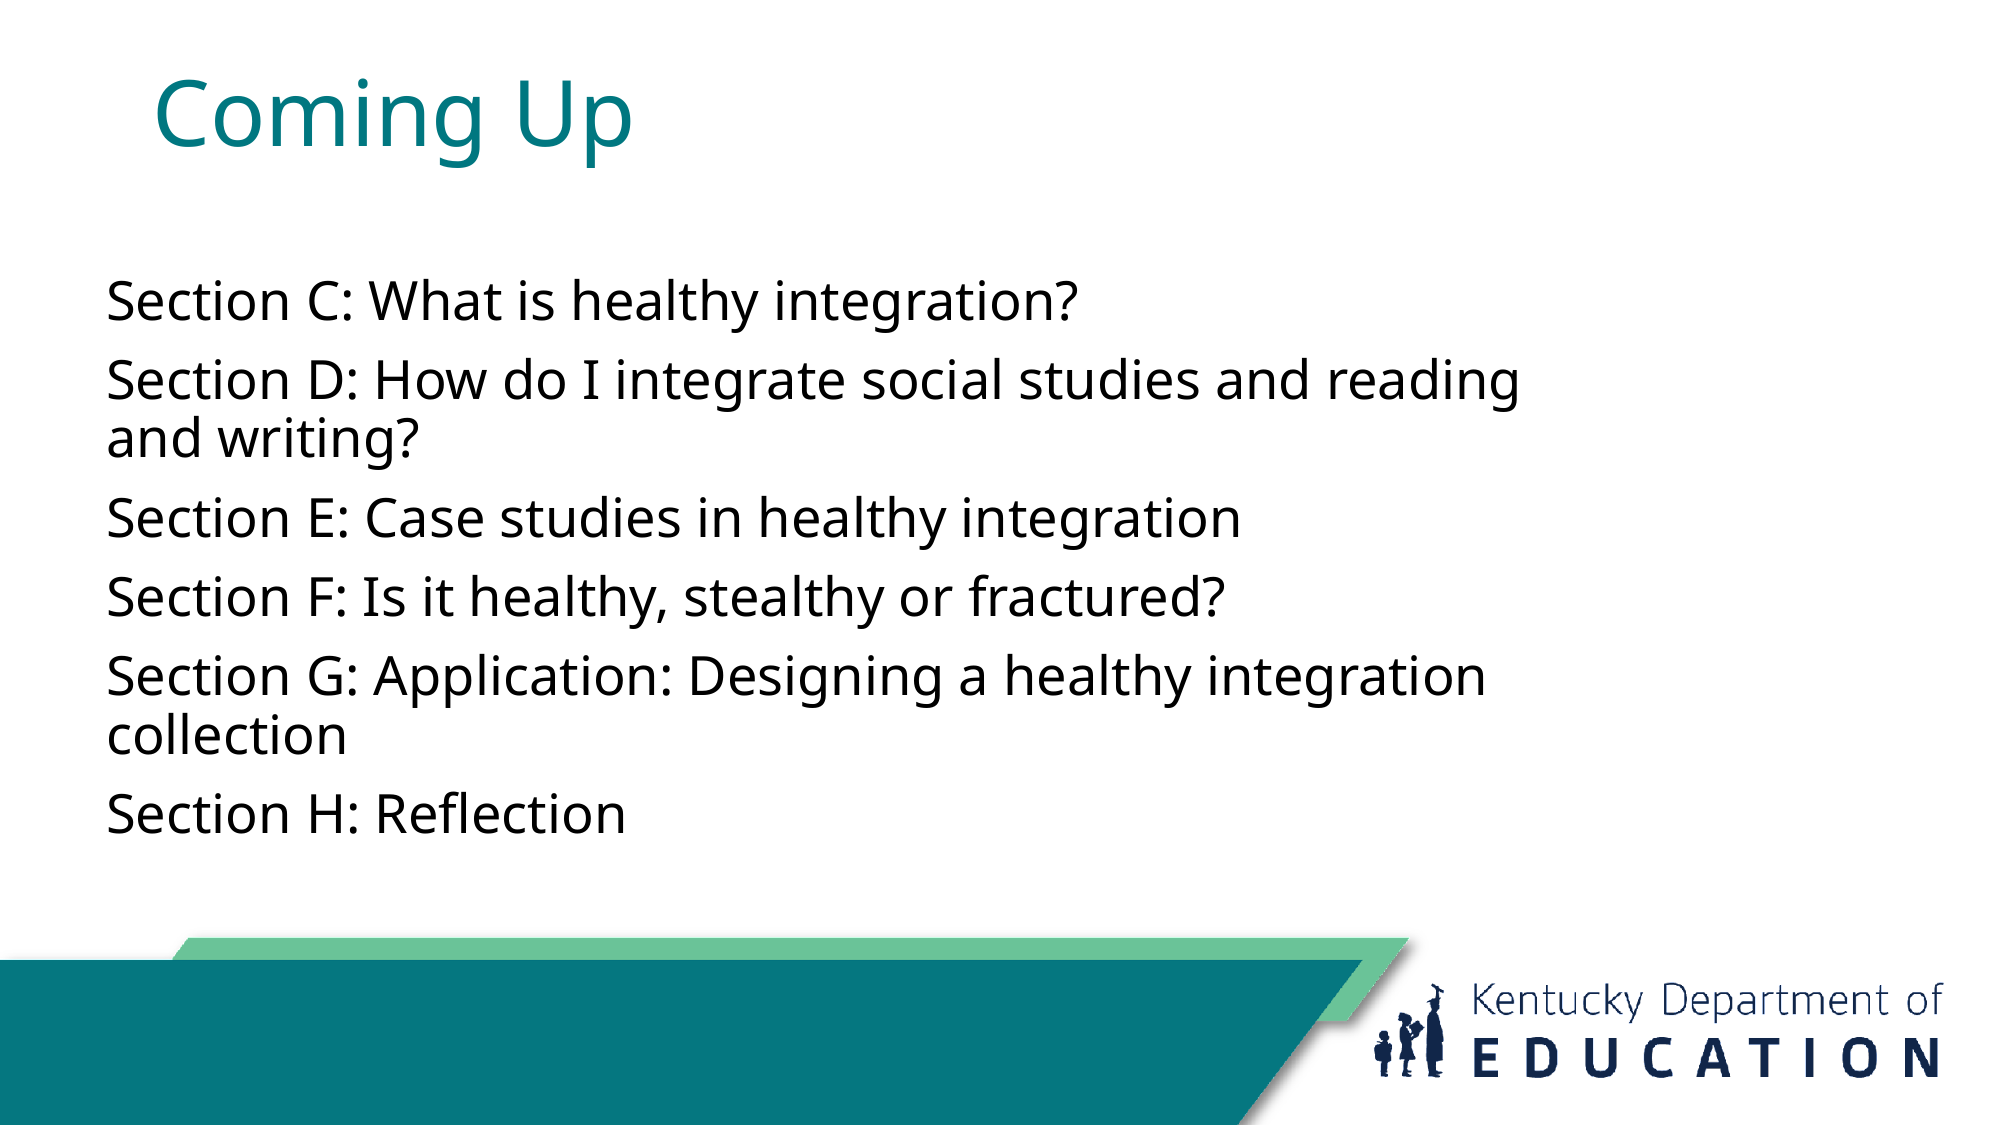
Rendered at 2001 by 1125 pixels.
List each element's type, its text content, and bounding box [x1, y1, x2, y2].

title Coming Up [137, 59, 1863, 278]
list Section C: What is healthy integration? Section D: How do I integrate social studies and reading and writing? Section E: Case studies in healthy integration Section F: Is it healthy, stealthy or fractured? Section G: Application: Designing a healthy integration collection Section H: Reflection [91, 179, 1599, 984]
picture [0, 0, 2001, 1125]
